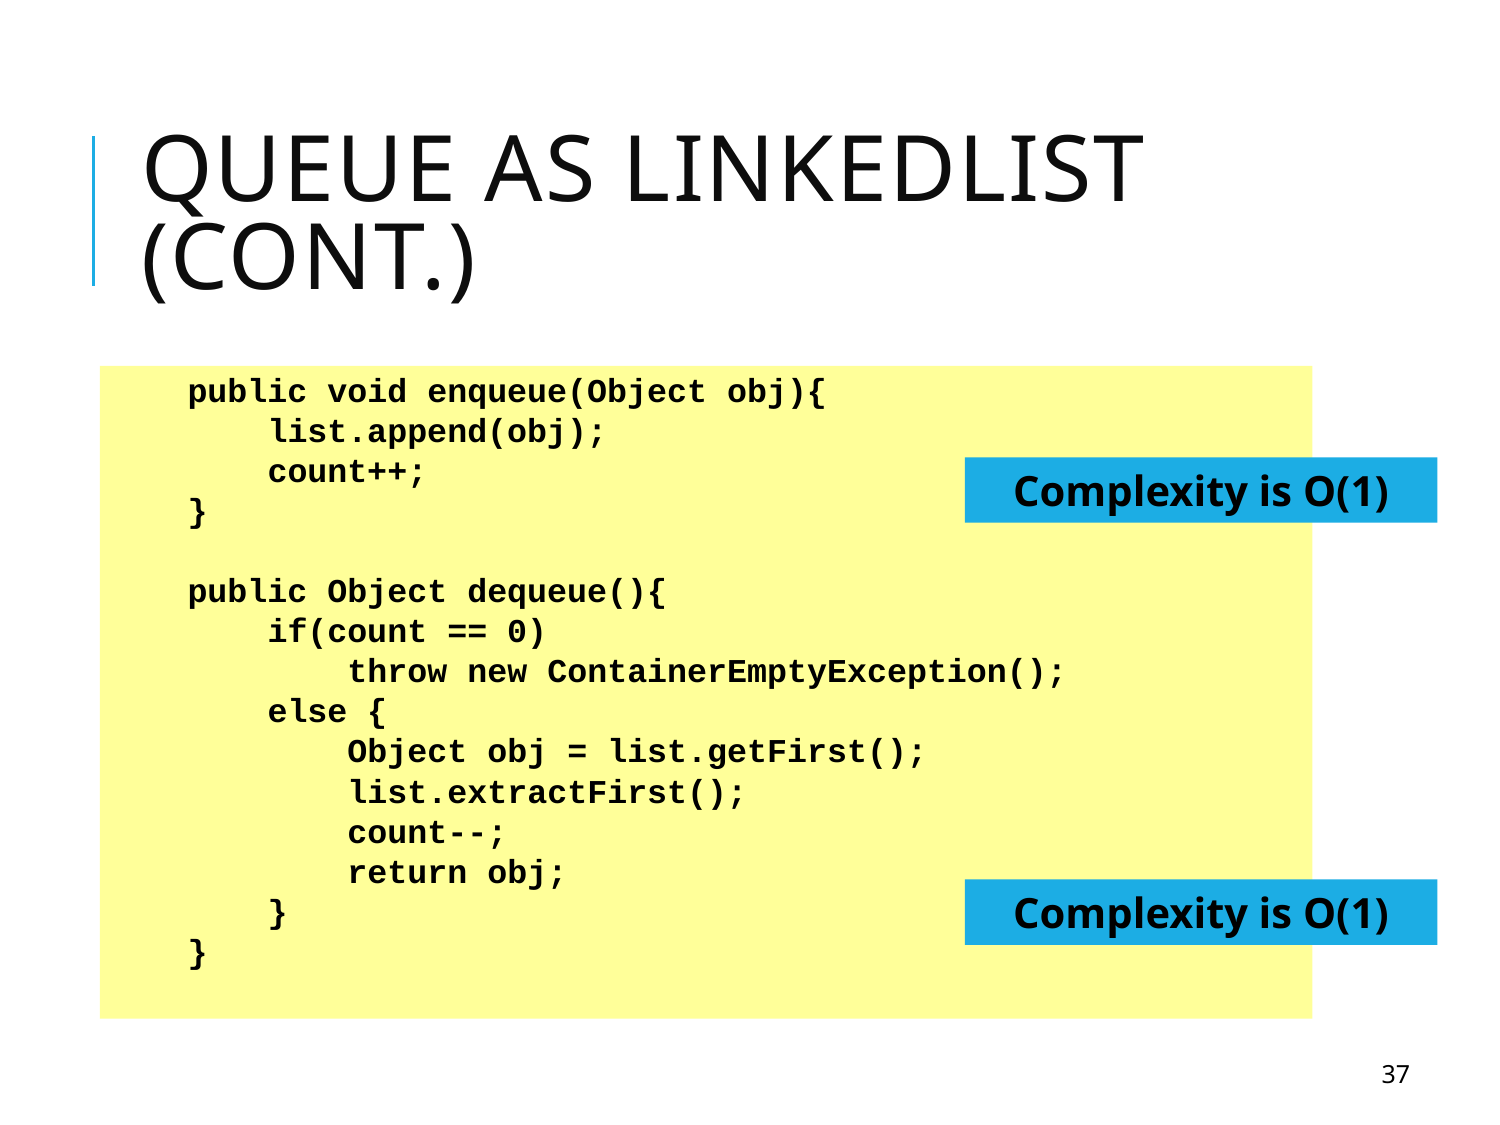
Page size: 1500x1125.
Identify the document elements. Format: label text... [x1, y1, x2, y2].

text_box Complexity is O(1) [964, 457, 1438, 523]
text_box Complexity is O(1) [964, 879, 1438, 945]
title Queue As LinkedList (cont.) [126, 200, 1322, 342]
text_box 37 [1074, 1024, 1425, 1100]
text_box [74, 75, 1425, 200]
list public void enqueue(Object obj){ list.append(obj); count++; } public Object dequeue(){ if(count == 0) throw new ContainerEmptyException(); else { Object obj = list.getFirst(); list.extractFirst(); count--; return obj; } } [99, 365, 1313, 1019]
